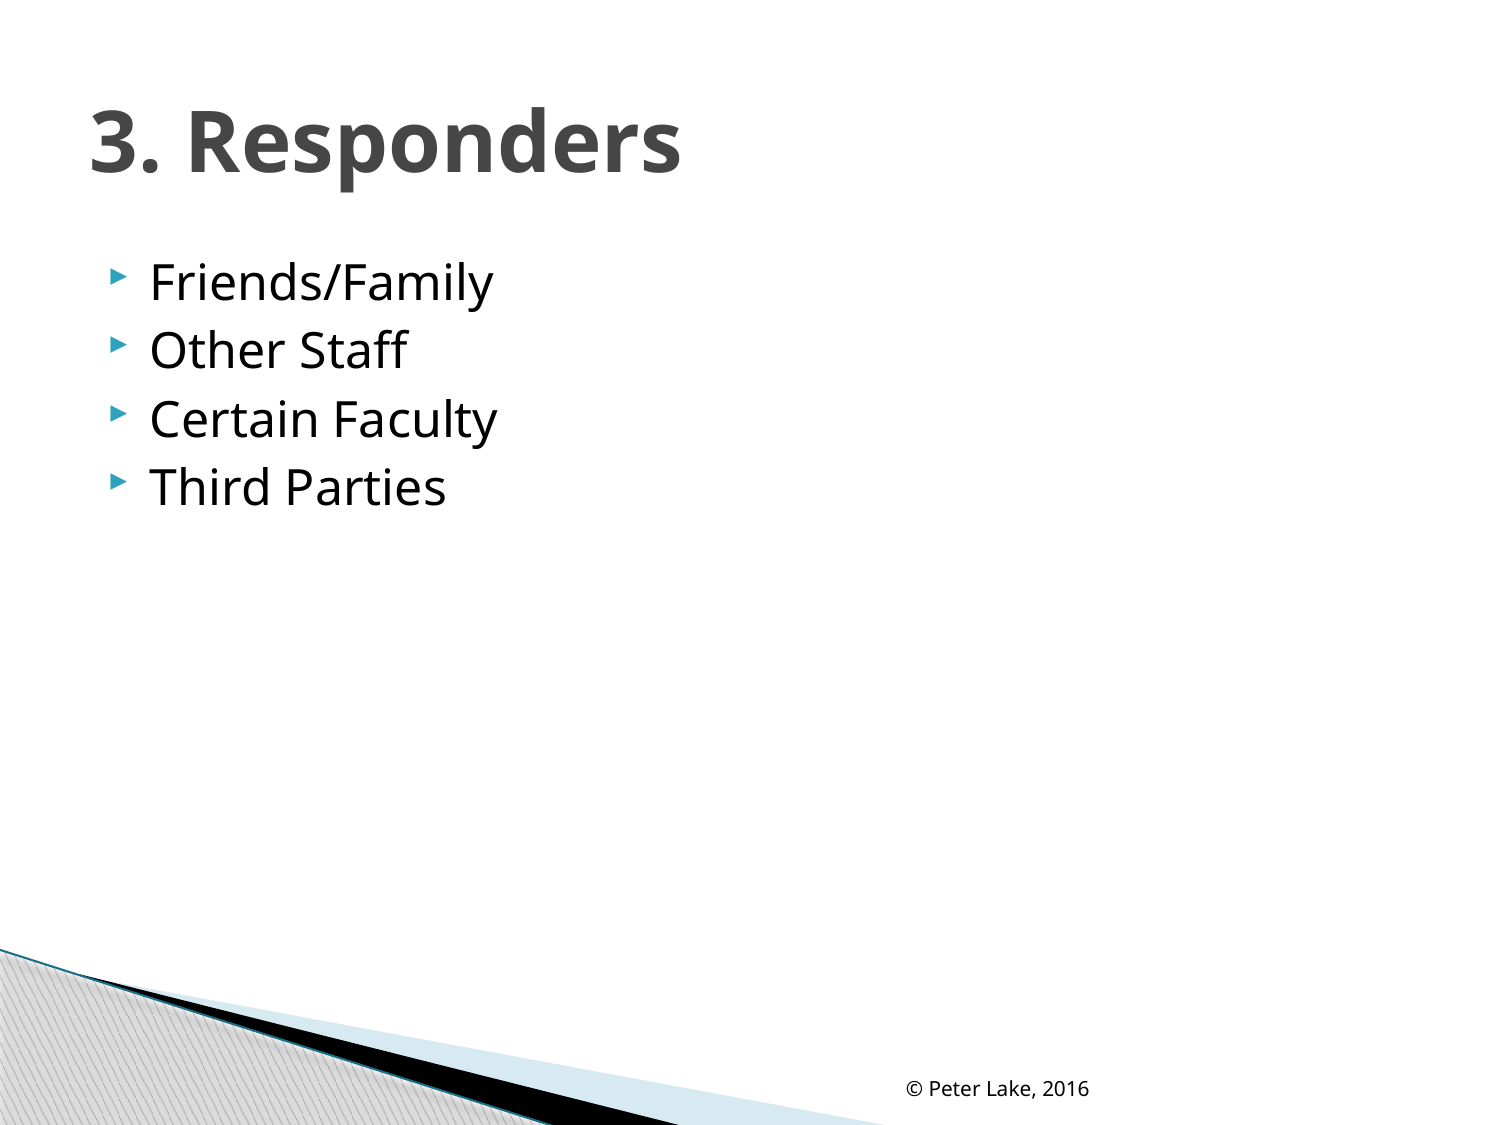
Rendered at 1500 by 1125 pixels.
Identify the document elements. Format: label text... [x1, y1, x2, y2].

footer © Peter Lake, 2016 [718, 1051, 1105, 1112]
title 3. Responders [75, 45, 1425, 233]
list Friends/Family Other Staff Certain Faculty Third Parties [75, 243, 1425, 986]
